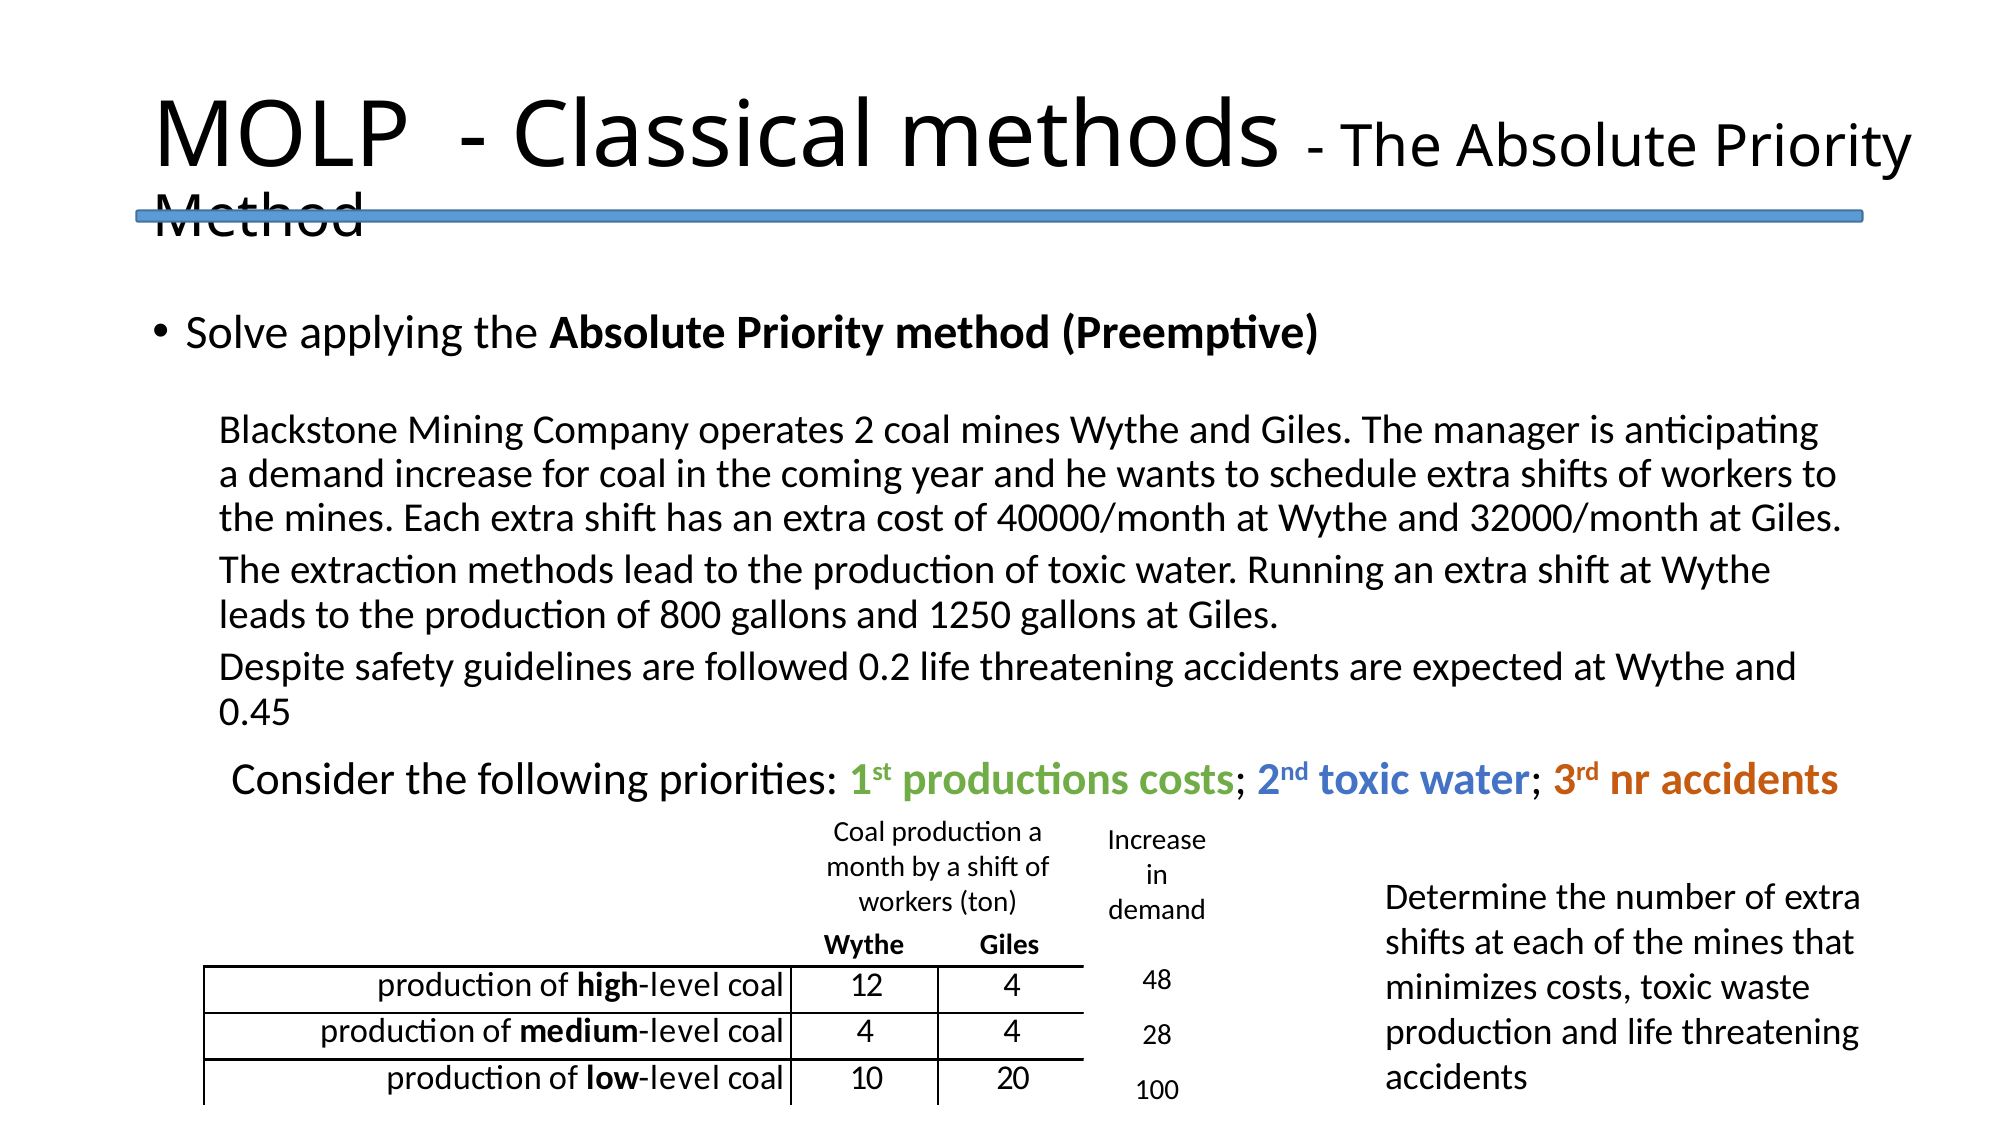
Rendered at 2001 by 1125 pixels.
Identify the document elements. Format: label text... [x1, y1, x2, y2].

list Solve applying the Absolute Priority method (Preemptive) Blackstone Mining Company operates 2 coal mines Wythe and Giles. The manager is anticipating a demand increase for coal in the coming year and he wants to schedule extra shifts of workers to the mines. Each extra shift has an extra cost of 40000/month at Wythe and 32000/month at Giles. The extraction methods lead to the production of toxic water. Running an extra shift at Wythe leads to the production of 800 gallons and 1250 gallons at Giles. Despite safety guidelines are followed 0.2 life threatening accidents are expected at Wythe and 0.45 [137, 299, 1863, 753]
text_box Giles [937, 918, 1081, 965]
text_box Increase in demand 48 28 100 [1081, 813, 1233, 1113]
text_box MOLP - Classical methods - The Absolute Priority Method [137, 59, 2000, 278]
text_box [135, 209, 1864, 223]
text_box Coal production a month by a shift of workers (ton) [792, 812, 1084, 925]
text_box Determine the number of extra shifts at each of the mines that minimizes costs, toxic waste production and life threatening accidents [1370, 864, 1901, 1105]
text_box Wythe [792, 918, 936, 965]
text_box Consider the following priorities: 1st productions costs; 2nd toxic water; 3rd nr accidents [216, 741, 1916, 812]
picture [202, 965, 1084, 1108]
